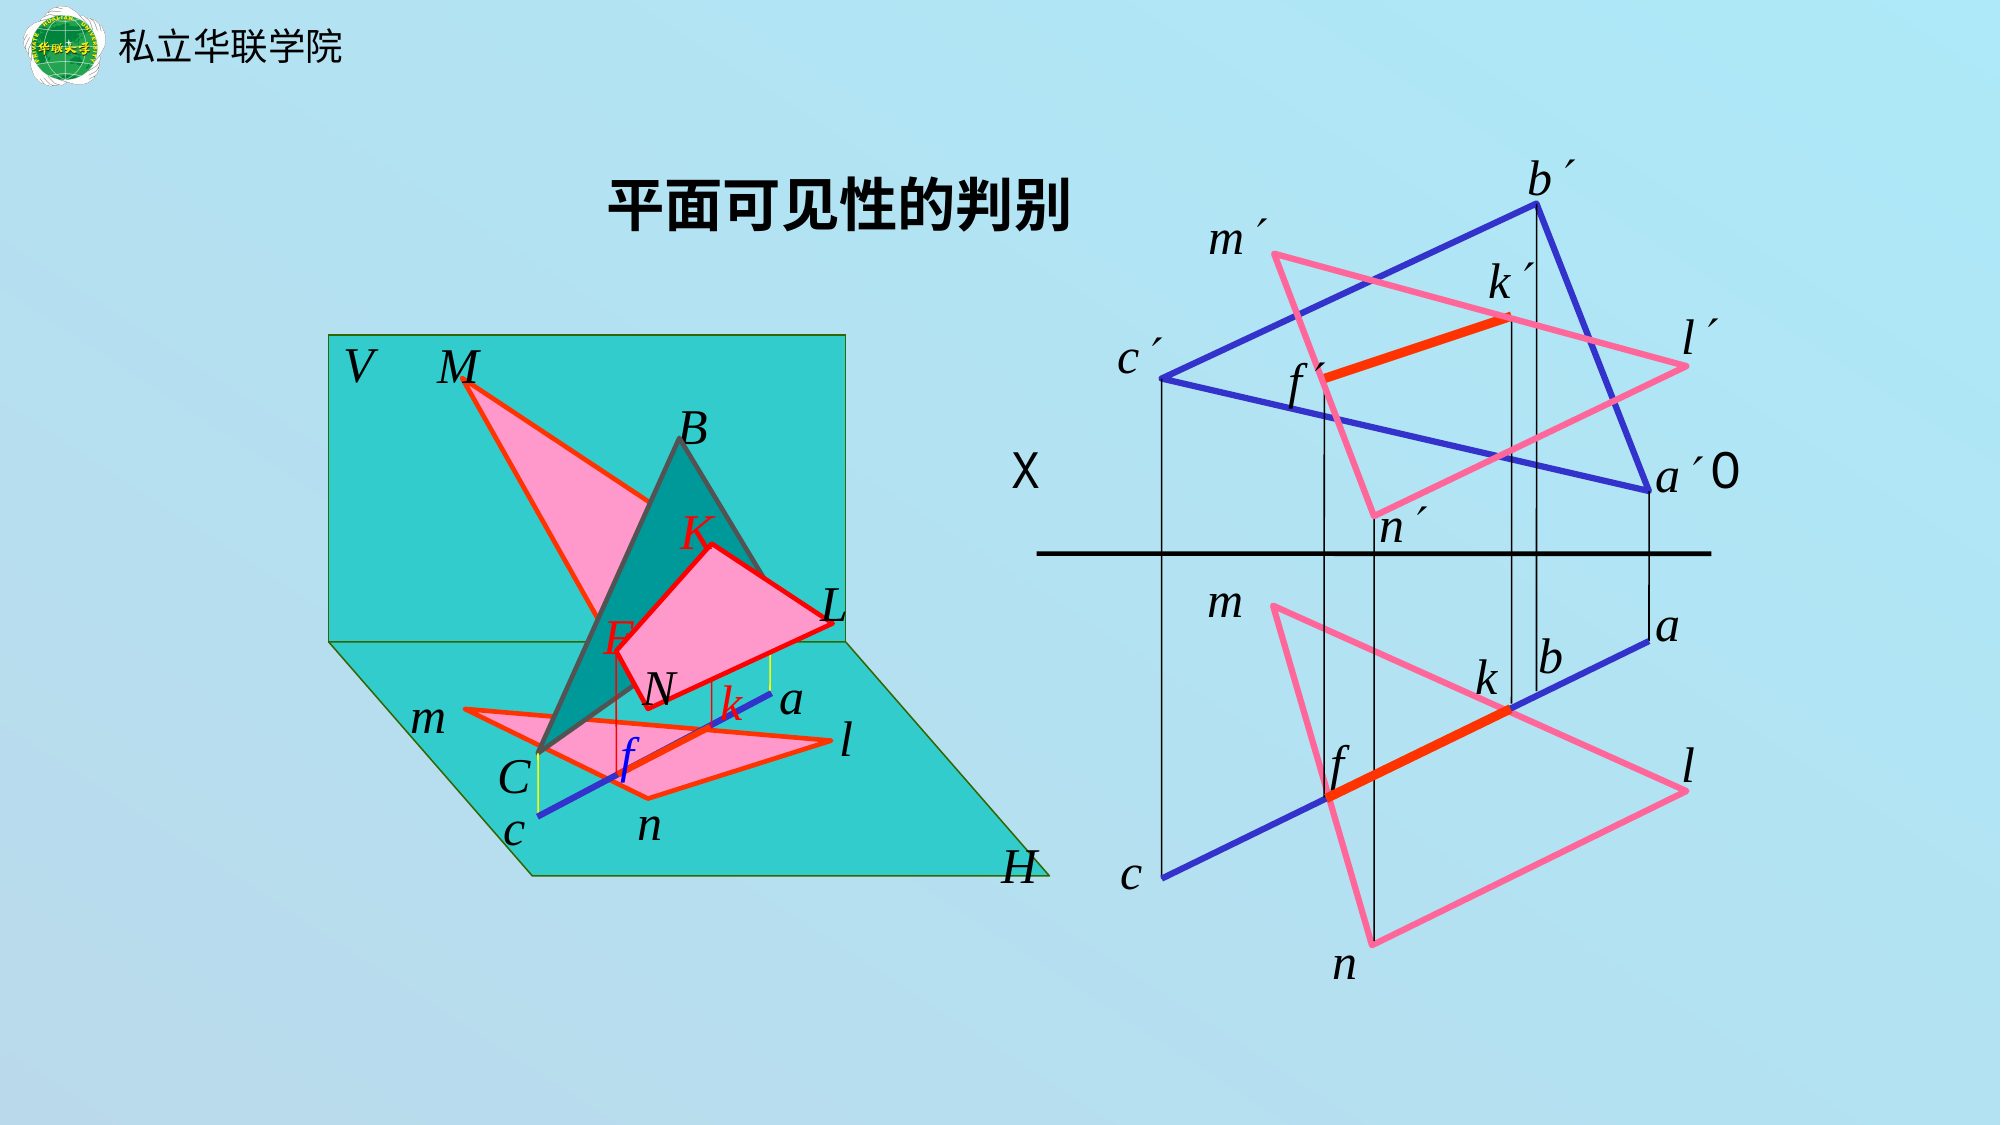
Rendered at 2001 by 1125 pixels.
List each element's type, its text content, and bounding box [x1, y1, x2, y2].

picture [16, 1, 111, 90]
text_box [1036, 137, 1763, 998]
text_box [328, 324, 1036, 902]
text_box 平面可见性的判别 [551, 161, 1036, 246]
